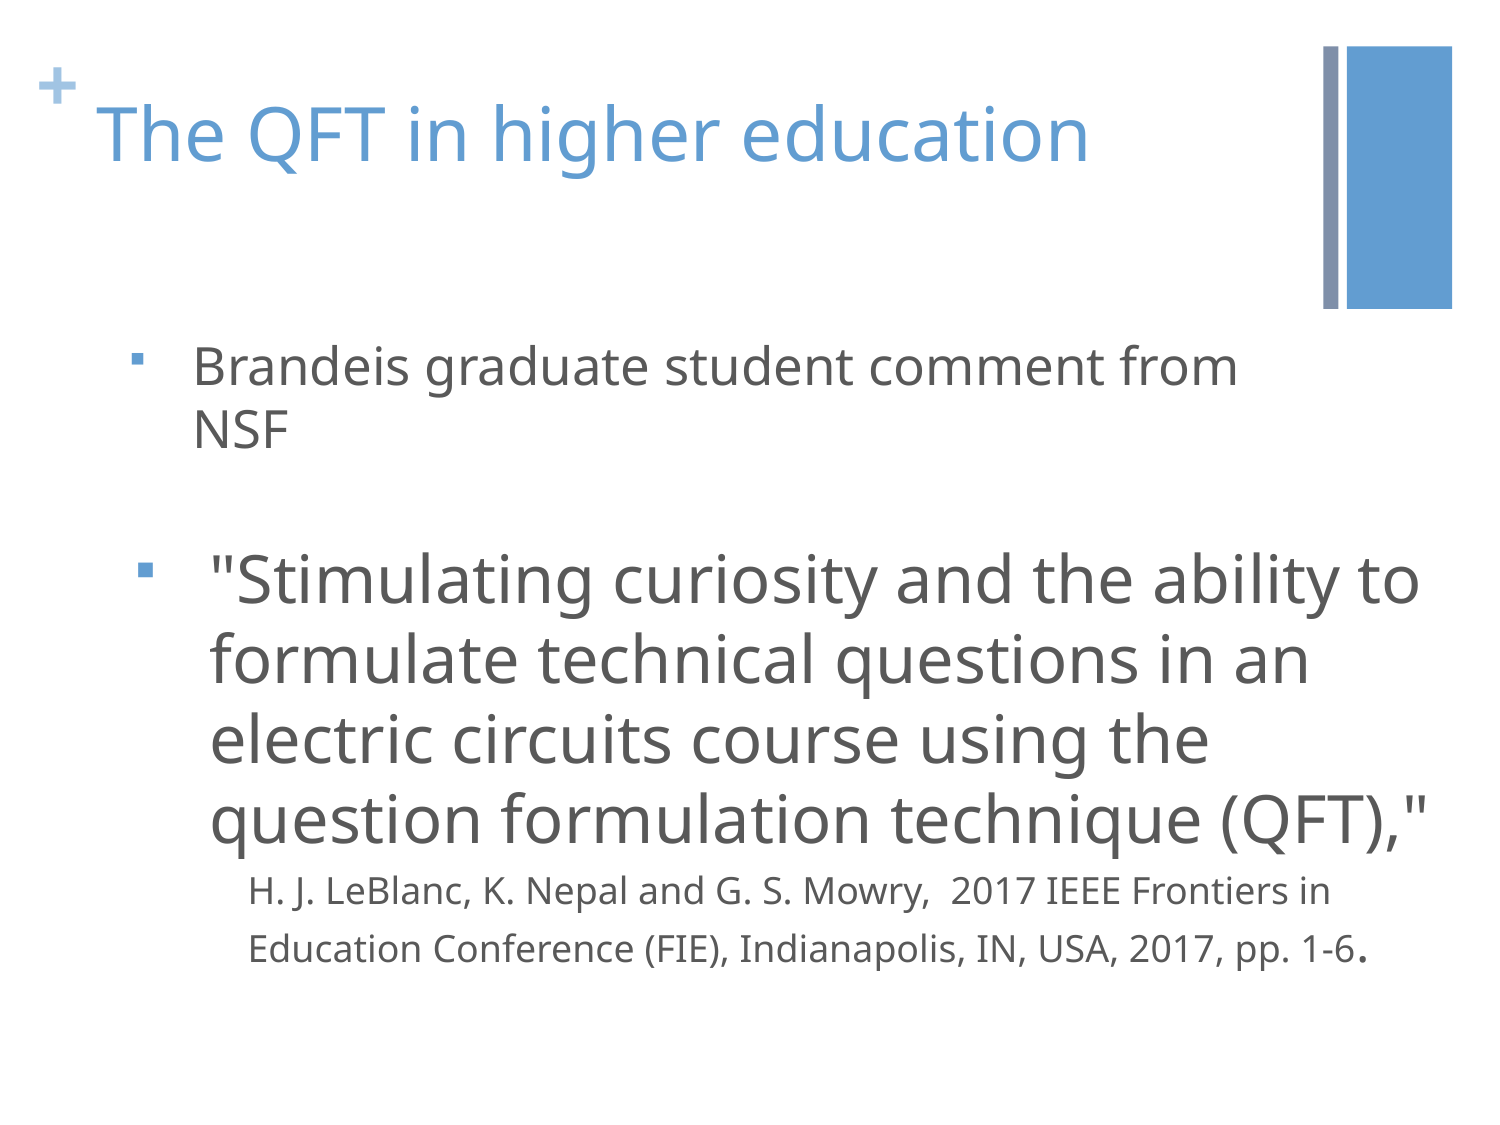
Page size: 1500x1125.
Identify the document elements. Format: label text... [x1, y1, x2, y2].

list Brandeis graduate student comment from NSF [81, 324, 1322, 467]
text_box "Stimulating curiosity and the ability to formulate technical questions in an electric circuits course using the question formulation technique (QFT)," H. J. LeBlanc, K. Nepal and G. S. Mowry, 2017 IEEE Frontiers in Education Conference (FIE), Indianapolis, IN, USA, 2017, pp. 1-6. [81, 529, 1455, 1092]
title The QFT in higher education [81, 79, 1322, 263]
